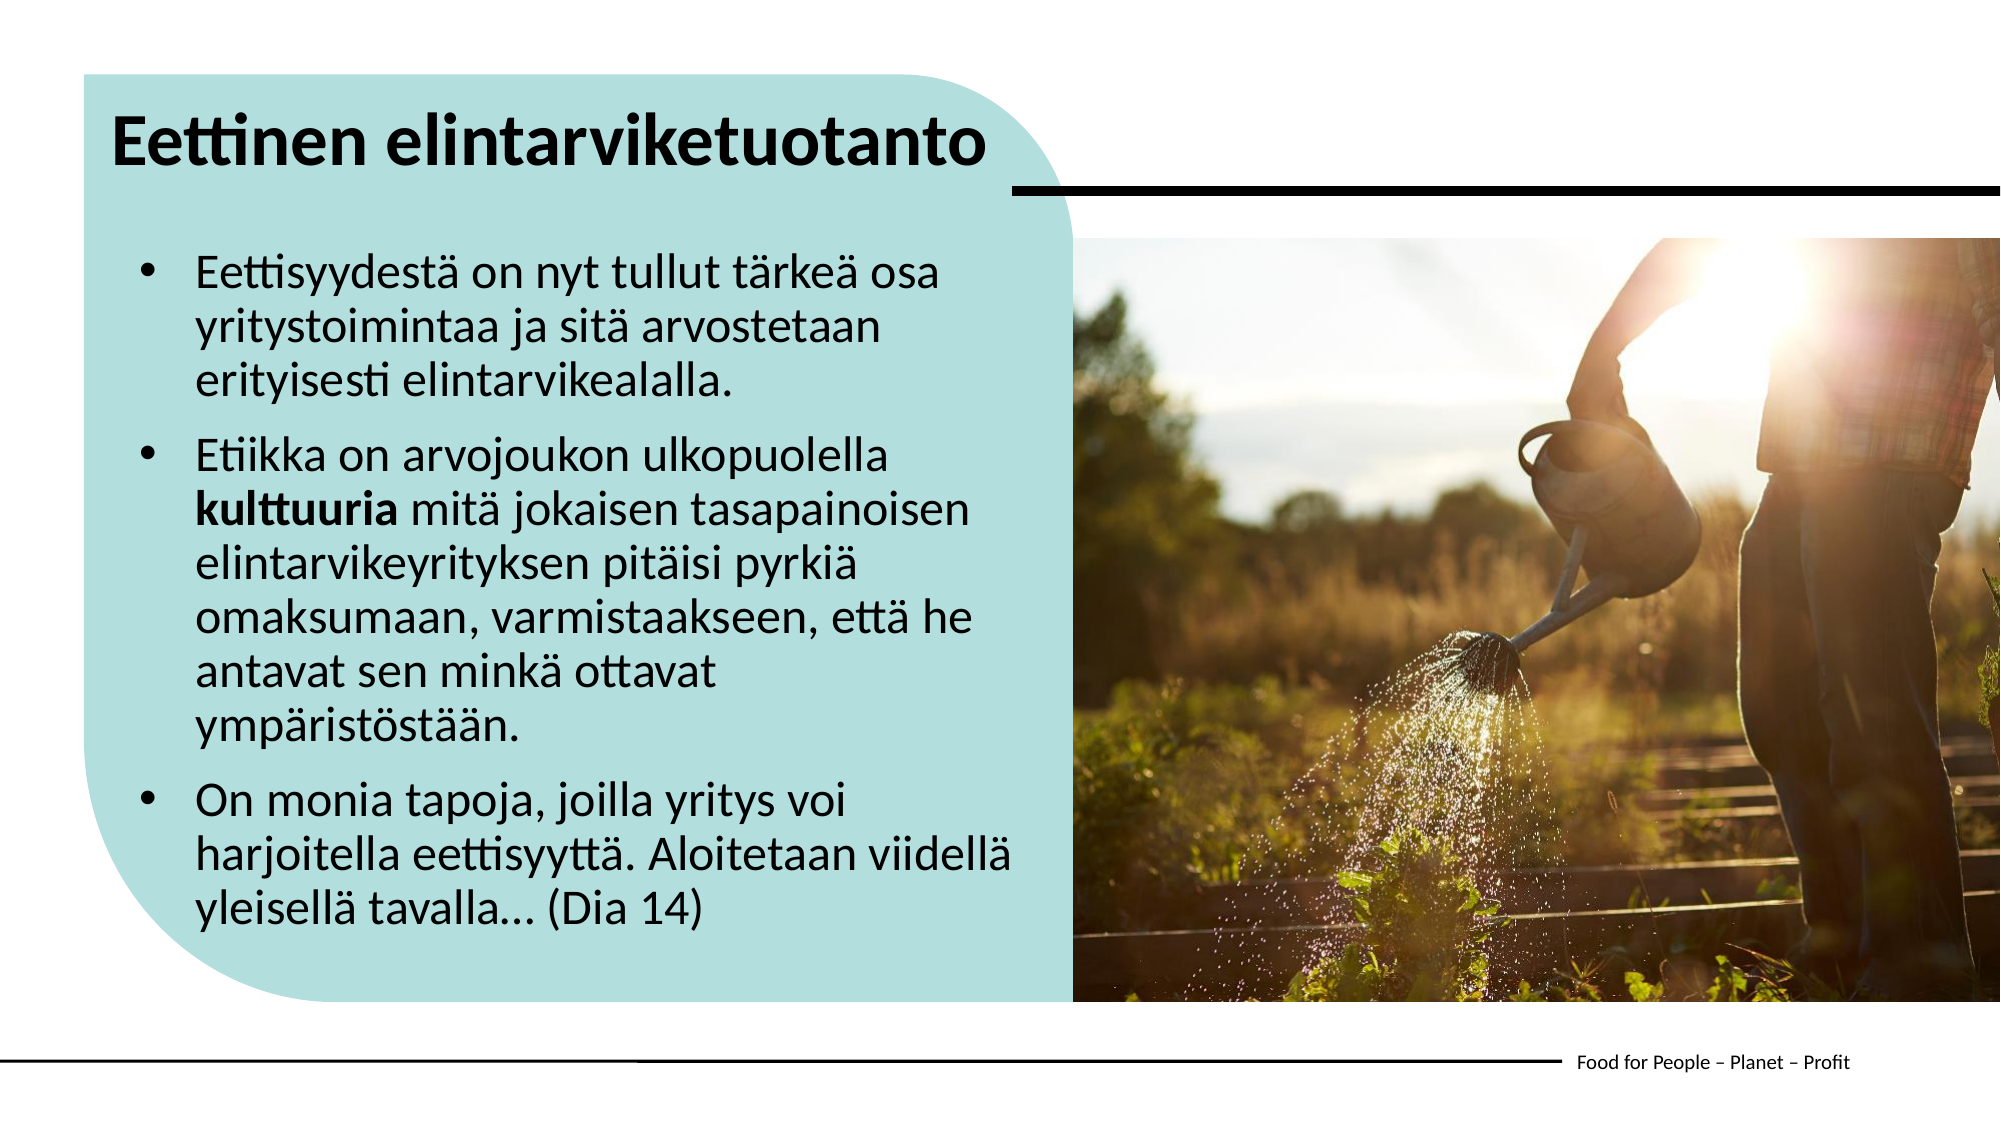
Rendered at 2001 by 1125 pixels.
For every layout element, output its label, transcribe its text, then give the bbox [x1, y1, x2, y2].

picture [1073, 238, 2000, 1003]
list Eettisyydestä on nyt tullut tärkeä osa yritystoimintaa ja sitä arvostetaan erityisesti elintarvikealalla. Etiikka on arvojoukon ulkopuolella kulttuuria mitä jokaisen tasapainoisen elintarvikeyrityksen pitäisi pyrkiä omaksumaan, varmistaakseen, että he antavat sen minkä ottavat ympäristöstään. On monia tapoja, joilla yritys voi harjoitella eettisyyttä. Aloitetaan viidellä yleisellä tavalla… (Dia 14) [124, 257, 1051, 735]
list Eettinen elintarviketuotanto [96, 93, 1291, 257]
